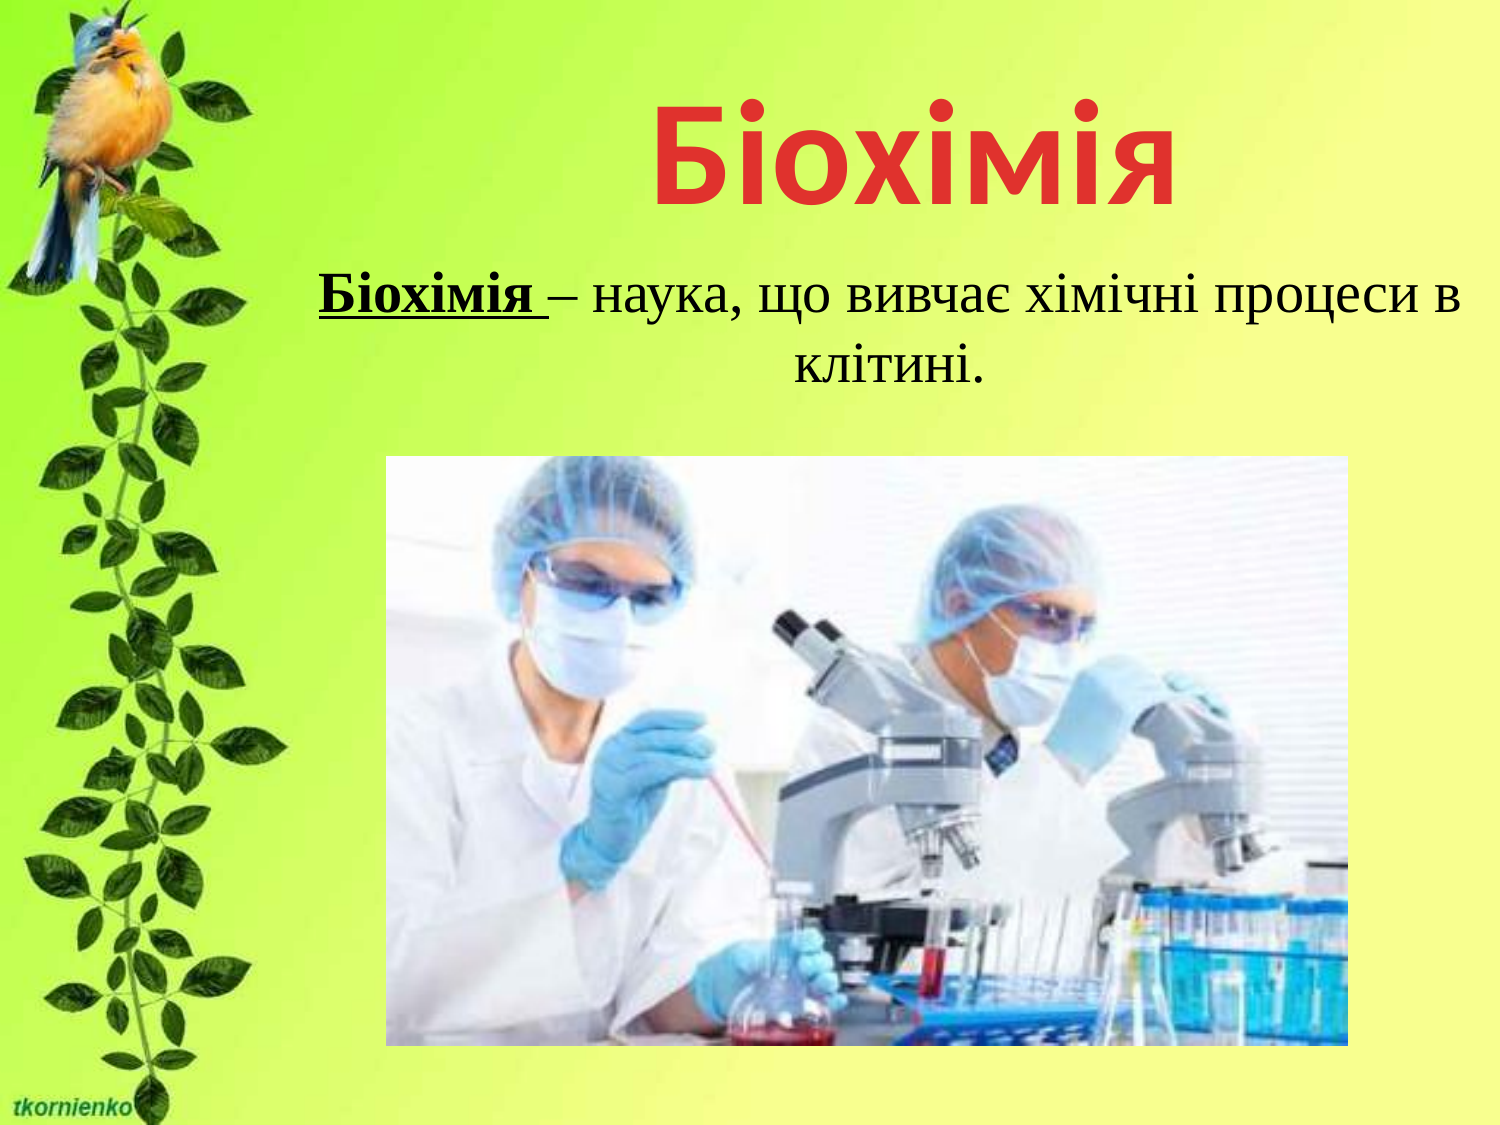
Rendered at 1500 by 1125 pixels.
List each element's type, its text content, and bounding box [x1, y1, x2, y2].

picture [0, 0, 1500, 1125]
text_box Біохімія [634, 46, 1198, 242]
text_box Біохімія – наука, що вивчає хімічні процеси в клітині. [281, 246, 1500, 402]
